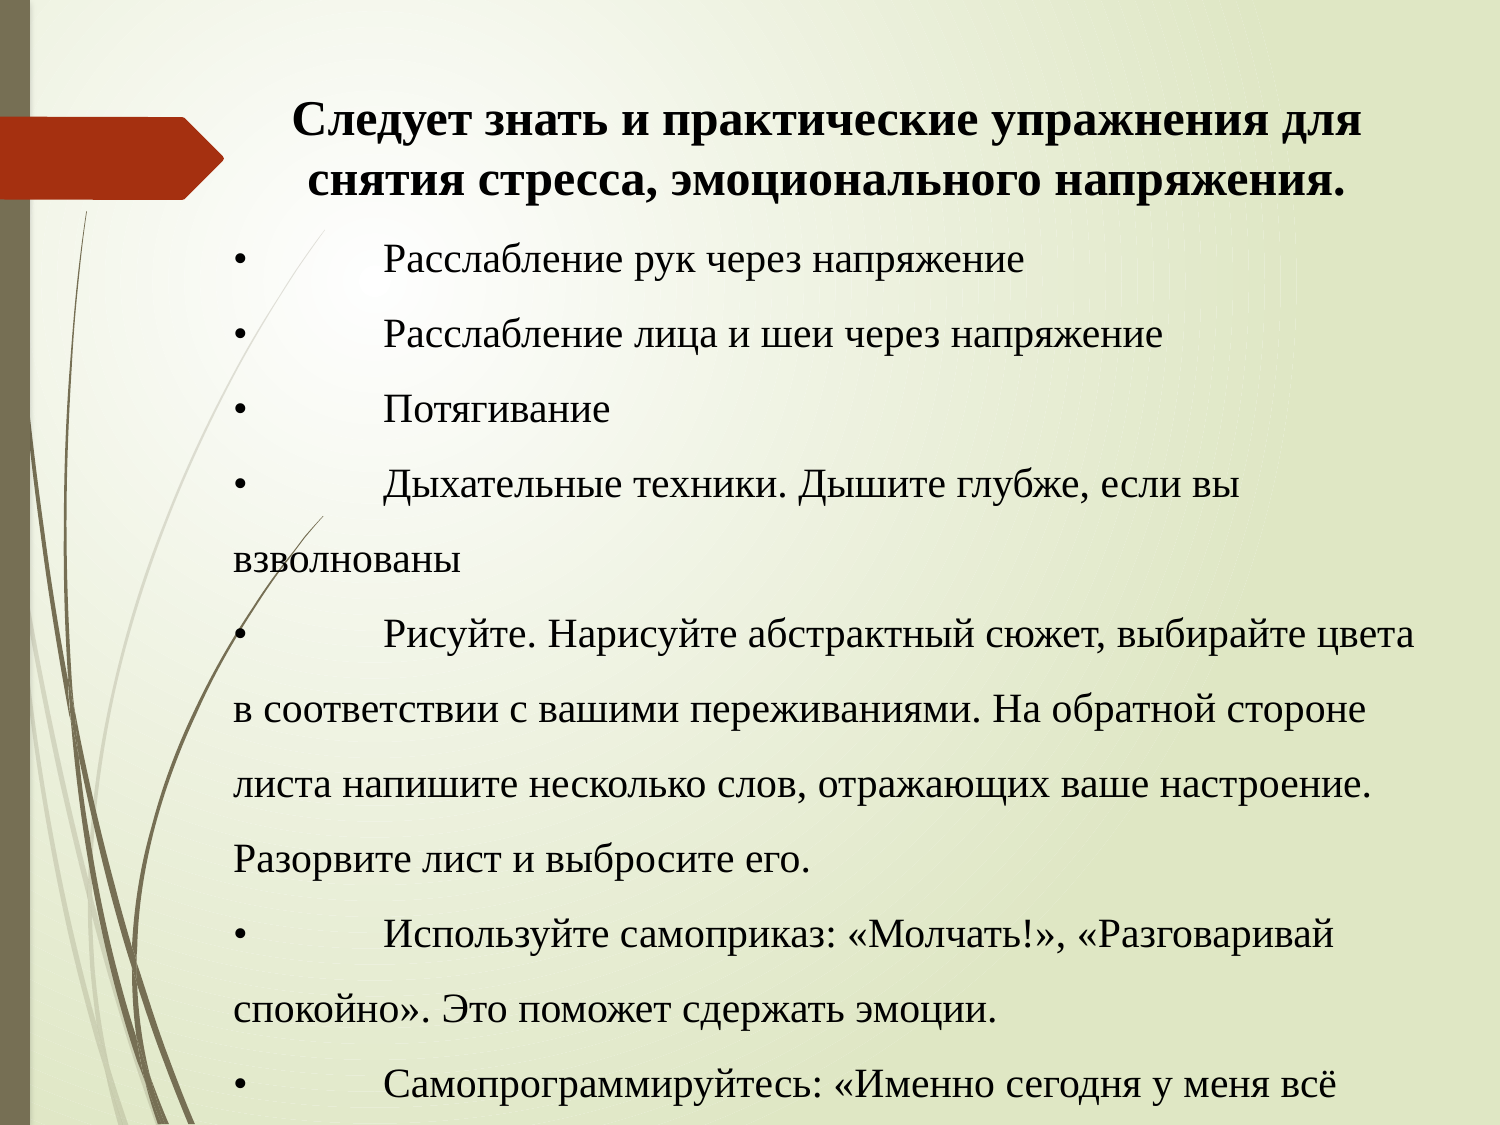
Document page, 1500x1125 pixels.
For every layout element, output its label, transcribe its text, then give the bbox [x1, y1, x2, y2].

text_box Следует знать и практические упражнения для снятия стресса, эмоционального напряжения. • Расслабление рук через напряжение • Расслабление лица и шеи через напряжение • Потягивание • Дыхательные техники. Дышите глубже, если вы взволнованы • Рисуйте. Нарисуйте абстрактный сюжет, выбирайте цвета в соответствии с вашими переживаниями. На обратной стороне листа напишите несколько слов, отражающих ваше настроение. Разорвите лист и выбросите его. • Используйте самоприказ: «Молчать!», «Разговаривай спокойно». Это поможет сдержать эмоции. • Самопрограммируйтесь: «Именно сегодня у меня всё получится!» [218, 78, 1435, 1125]
